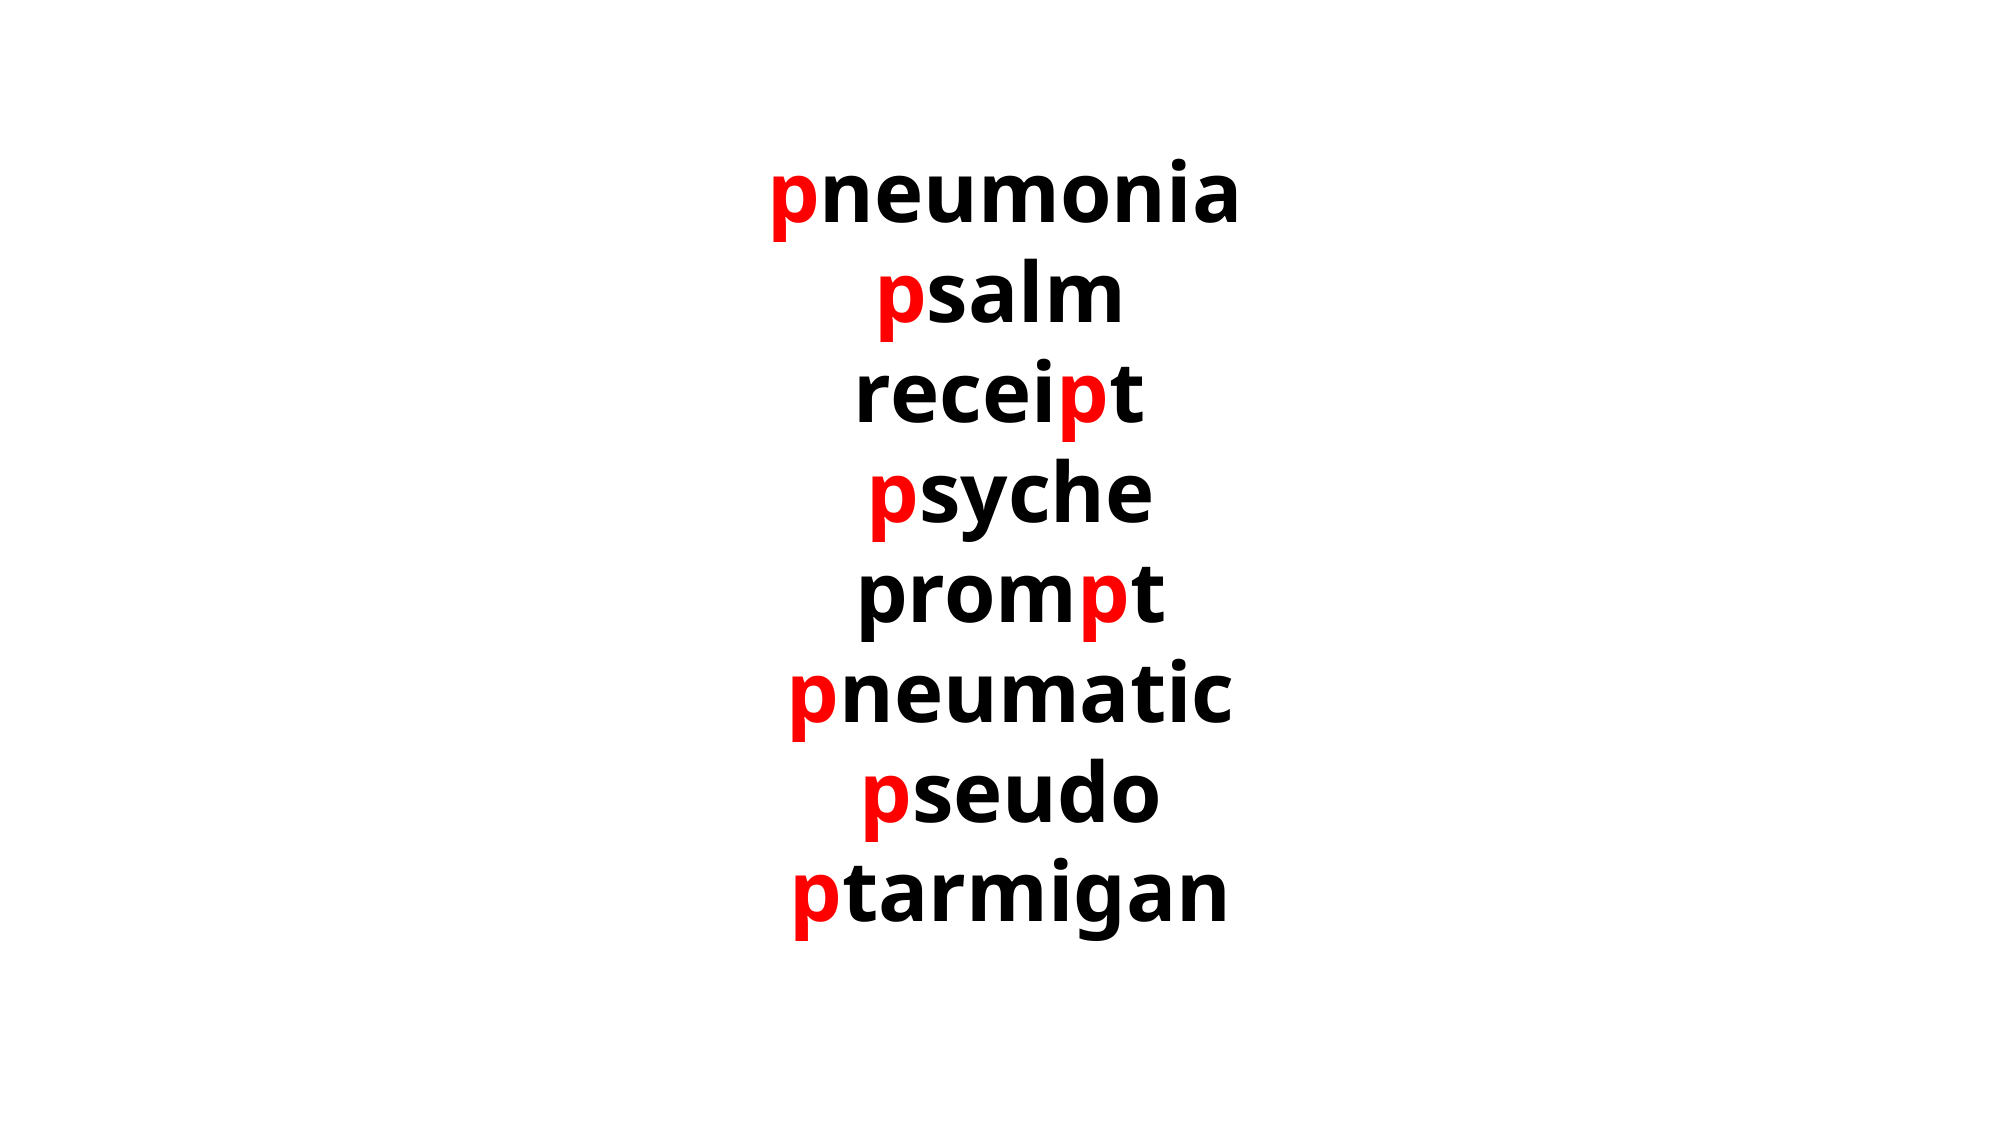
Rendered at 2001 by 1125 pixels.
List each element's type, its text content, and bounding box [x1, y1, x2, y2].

text_box pneumonia psalm receipt psyche prompt pneumatic pseudo ptarmigan [190, 131, 1810, 946]
